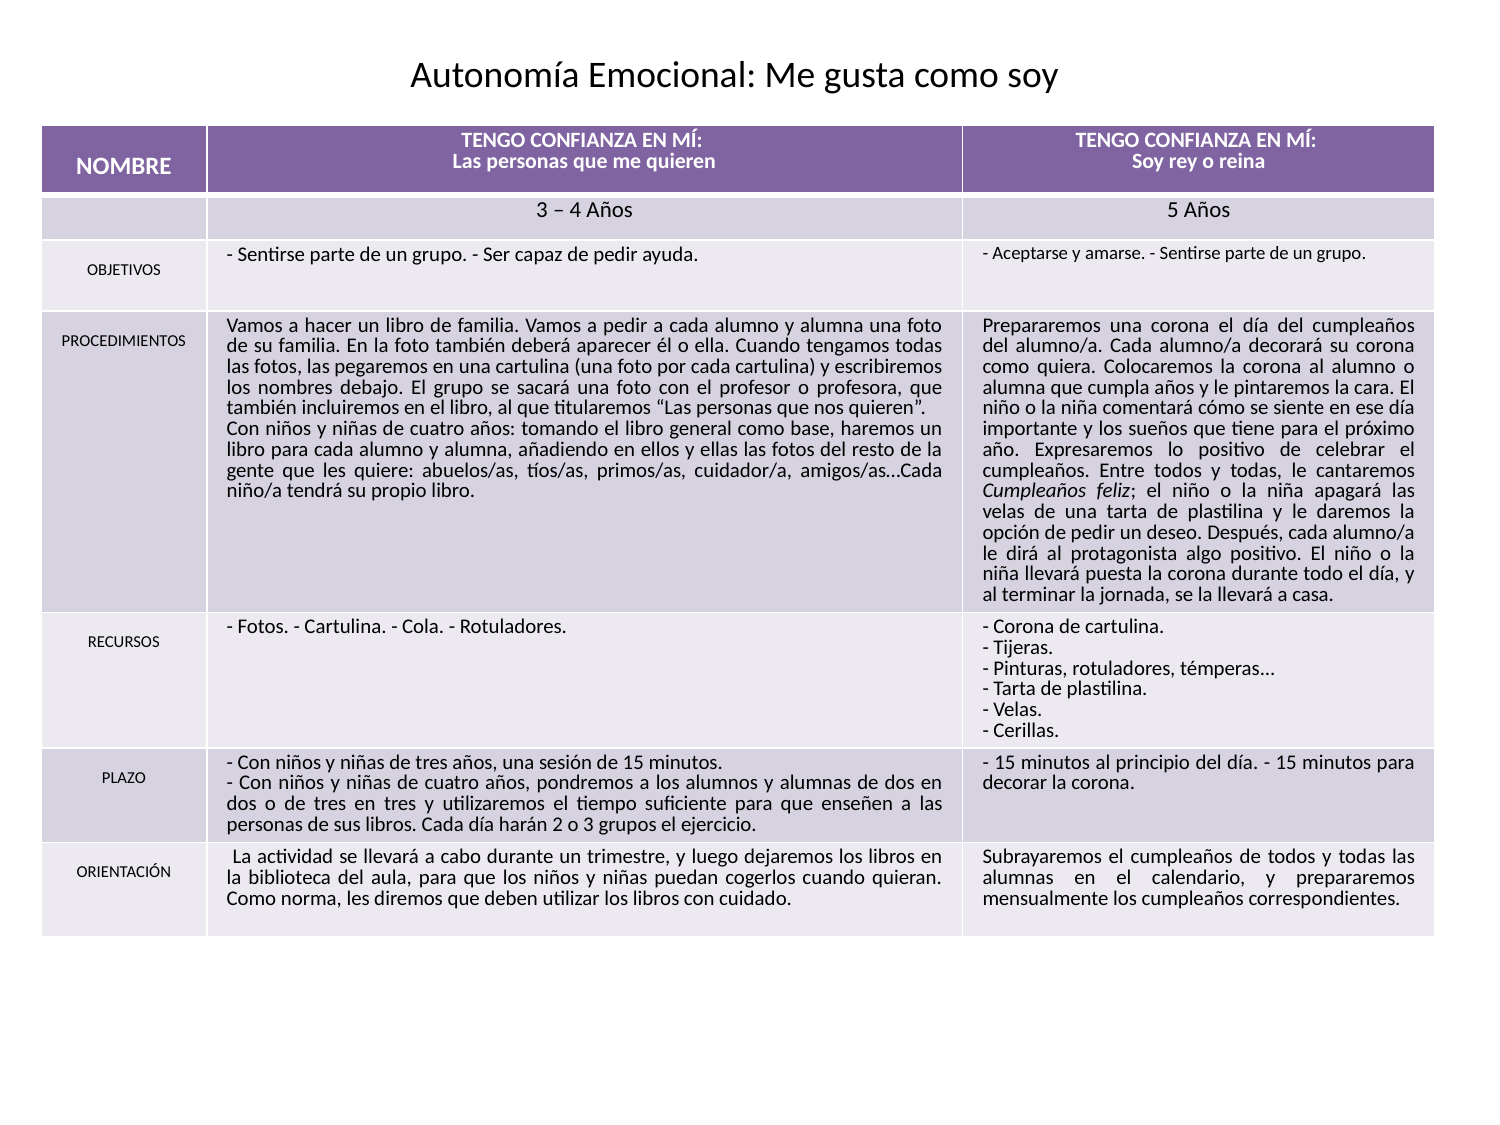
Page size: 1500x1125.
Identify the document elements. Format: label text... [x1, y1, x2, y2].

table_cell PLAZO [42, 749, 206, 842]
table_cell - Con niños y niñas de tres años, una sesión de 15 minutos. - Con niños y niñas de cuatro años, pondremos a los alumnos y alumnas de dos en dos o de tres en tres y utilizaremos el tiempo suficiente para que enseñen a las personas de sus libros. Cada día harán 2 o 3 grupos el ejercicio. [208, 749, 962, 842]
table_cell RECURSOS [42, 613, 206, 747]
table_cell Vamos a hacer un libro de familia. Vamos a pedir a cada alumno y alumna una foto de su familia. En la foto también deberá aparecer él o ella. Cuando tengamos todas las fotos, las pegaremos en una cartulina (una foto por cada cartulina) y escribiremos los nombres debajo. El grupo se sacará una foto con el profesor o profesora, que también incluiremos en el libro, al que titularemos “Las personas que nos quieren”. Con niños y niñas de cuatro años: tomando el libro general como base, haremos un libro para cada alumno y alumna, añadiendo en ellos y ellas las fotos del resto de la gente que les quiere: abuelos/as, tíos/as, primos/as, cuidador/a, amigos/as…Cada niño/a tendrá su propio libro. [208, 312, 962, 612]
table_cell La actividad se llevará a cabo durante un trimestre, y luego dejaremos los libros en la biblioteca del aula, para que los niños y niñas puedan cogerlos cuando quieran. Como norma, les diremos que deben utilizar los libros con cuidado. [208, 843, 962, 936]
table_cell OBJETIVOS [42, 241, 206, 310]
table_cell [42, 198, 206, 239]
text_box Autonomía Emocional: Me gusta como soy [395, 42, 1128, 103]
table_header NOMBRE [42, 126, 206, 192]
table_cell PROCEDIMIENTOS [42, 312, 206, 612]
table_cell 5 Años [963, 198, 1434, 239]
table_header TENGO CONFIANZA EN MÍ: Las personas que me quieren [208, 126, 962, 192]
table_cell - Corona de cartulina. - Tijeras. - Pinturas, rotuladores, témperas... - Tarta de plastilina. - Velas. - Cerillas. [963, 613, 1434, 747]
table_cell 3 – 4 Años [208, 198, 962, 239]
table_cell - Sentirse parte de un grupo. - Ser capaz de pedir ayuda. [208, 241, 962, 310]
table_header TENGO CONFIANZA EN MÍ: Soy rey o reina [963, 126, 1434, 192]
table_cell ORIENTACIÓN [42, 843, 206, 936]
table_cell - Fotos. - Cartulina. - Cola. - Rotuladores. [208, 613, 962, 747]
table_cell Subrayaremos el cumpleaños de todos y todas las alumnas en el calendario, y prepararemos mensualmente los cumpleaños correspondientes. [963, 843, 1434, 936]
table_cell - Aceptarse y amarse. - Sentirse parte de un grupo. [963, 241, 1434, 310]
table_cell - 15 minutos al principio del día. - 15 minutos para decorar la corona. [963, 749, 1434, 842]
table_cell Prepararemos una corona el día del cumpleaños del alumno/a. Cada alumno/a decorará su corona como quiera. Colocaremos la corona al alumno o alumna que cumpla años y le pintaremos la cara. El niño o la niña comentará cómo se siente en ese día importante y los sueños que tiene para el próximo año. Expresaremos lo positivo de celebrar el cumpleaños. Entre todos y todas, le cantaremos Cumpleaños feliz; el niño o la niña apagará las velas de una tarta de plastilina y le daremos la opción de pedir un deseo. Después, cada alumno/a le dirá al protagonista algo positivo. El niño o la niña llevará puesta la corona durante todo el día, y al terminar la jornada, se la llevará a casa. [963, 312, 1434, 612]
